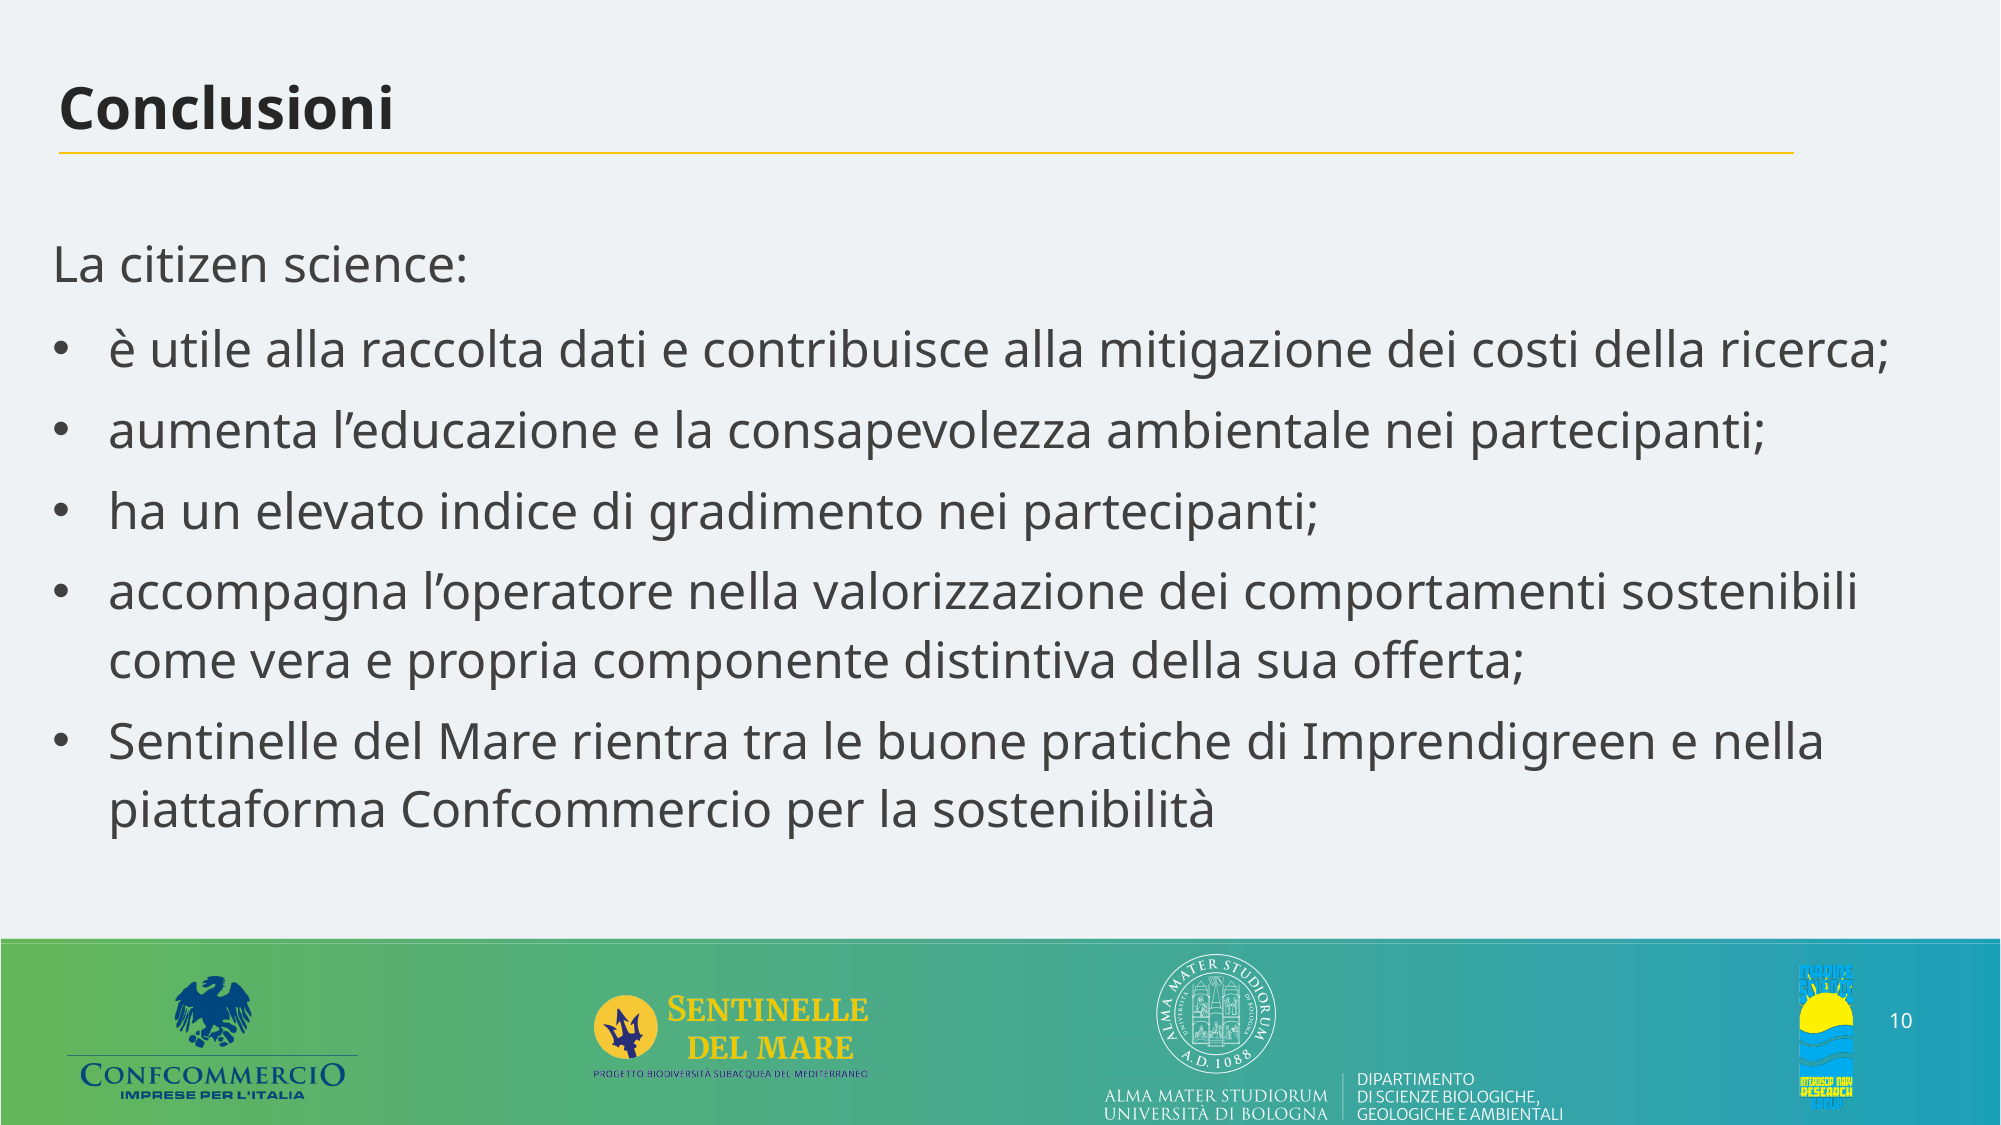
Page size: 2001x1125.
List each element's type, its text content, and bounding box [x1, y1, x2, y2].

slide_number 10 [1857, 992, 1975, 1052]
text_box La citizen science: è utile alla raccolta dati e contribuisce alla mitigazione dei costi della ricerca; aumenta l’educazione e la consapevolezza ambientale nei partecipanti; ha un elevato indice di gradimento nei partecipanti; accompagna l’operatore nella valorizzazione dei comportamenti sostenibili come vera e propria componente distintiva della sua offerta; Sentinelle del Mare rientra tra le buone pratiche di Imprendigreen e nella piattaforma Confcommercio per la sostenibilità [37, 220, 1964, 846]
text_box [67, 954, 1857, 1120]
title Conclusioni [59, 79, 1853, 144]
picture [2, 944, 2000, 1125]
picture [2, 939, 2000, 943]
